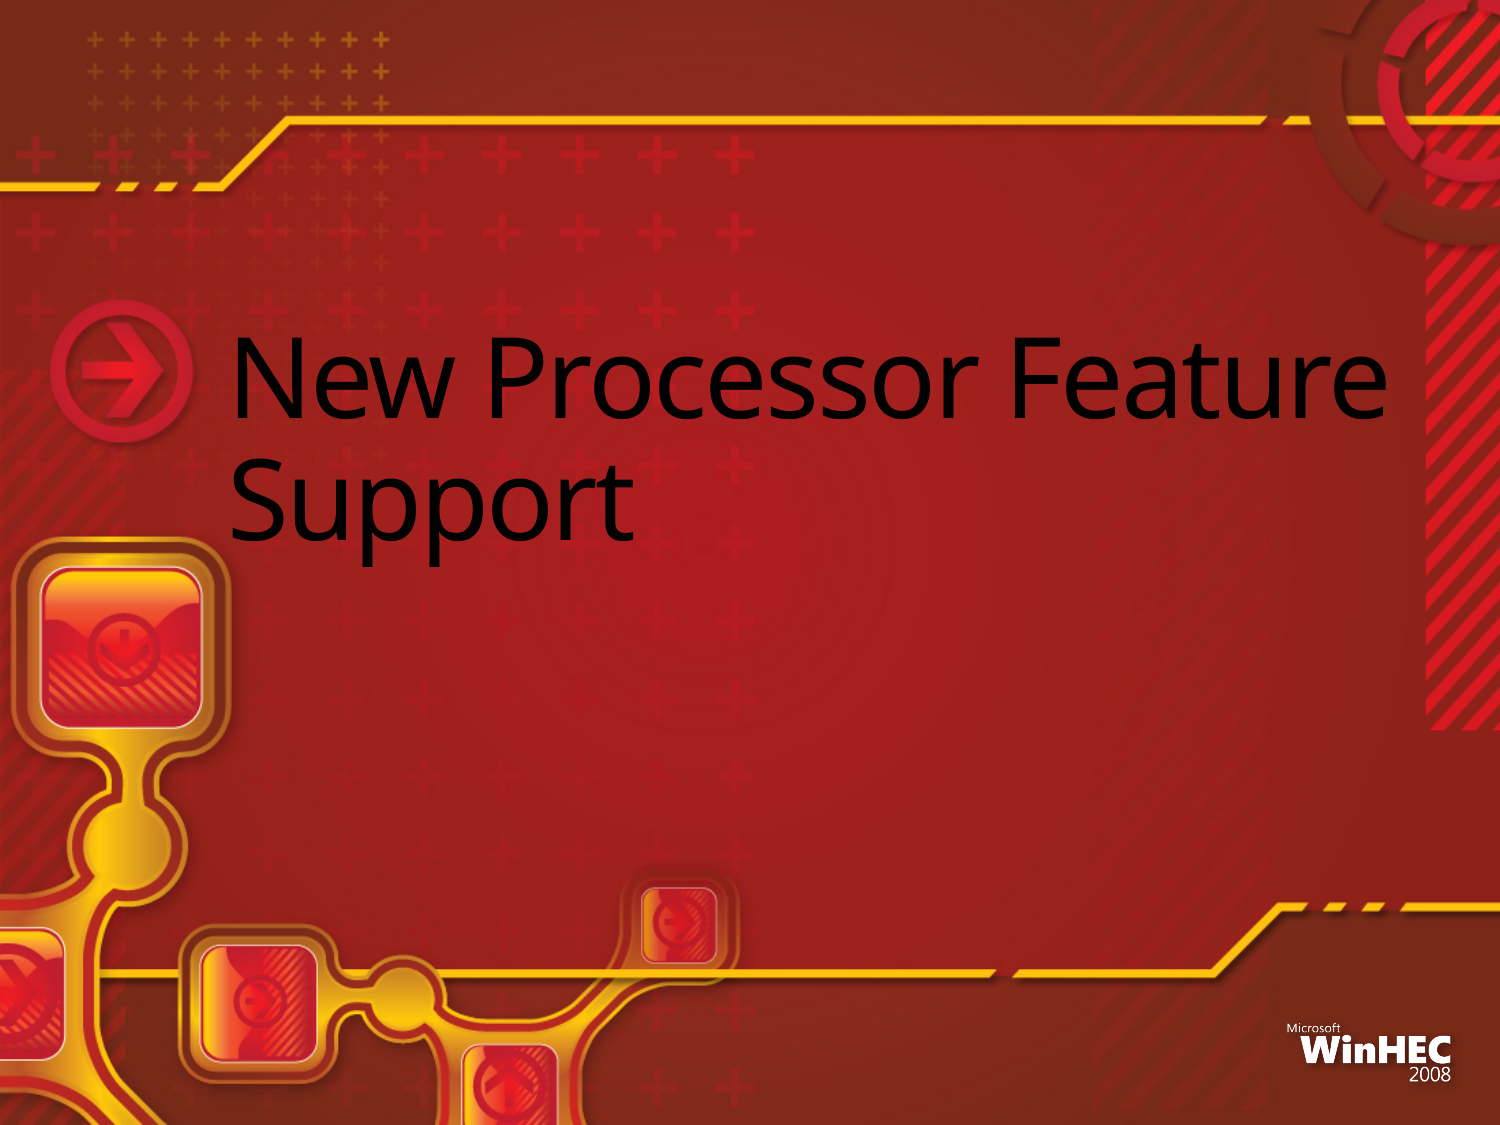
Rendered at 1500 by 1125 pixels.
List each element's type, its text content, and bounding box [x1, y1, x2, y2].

picture [0, 0, 1500, 1125]
title New Processor Feature Support [227, 321, 1400, 568]
